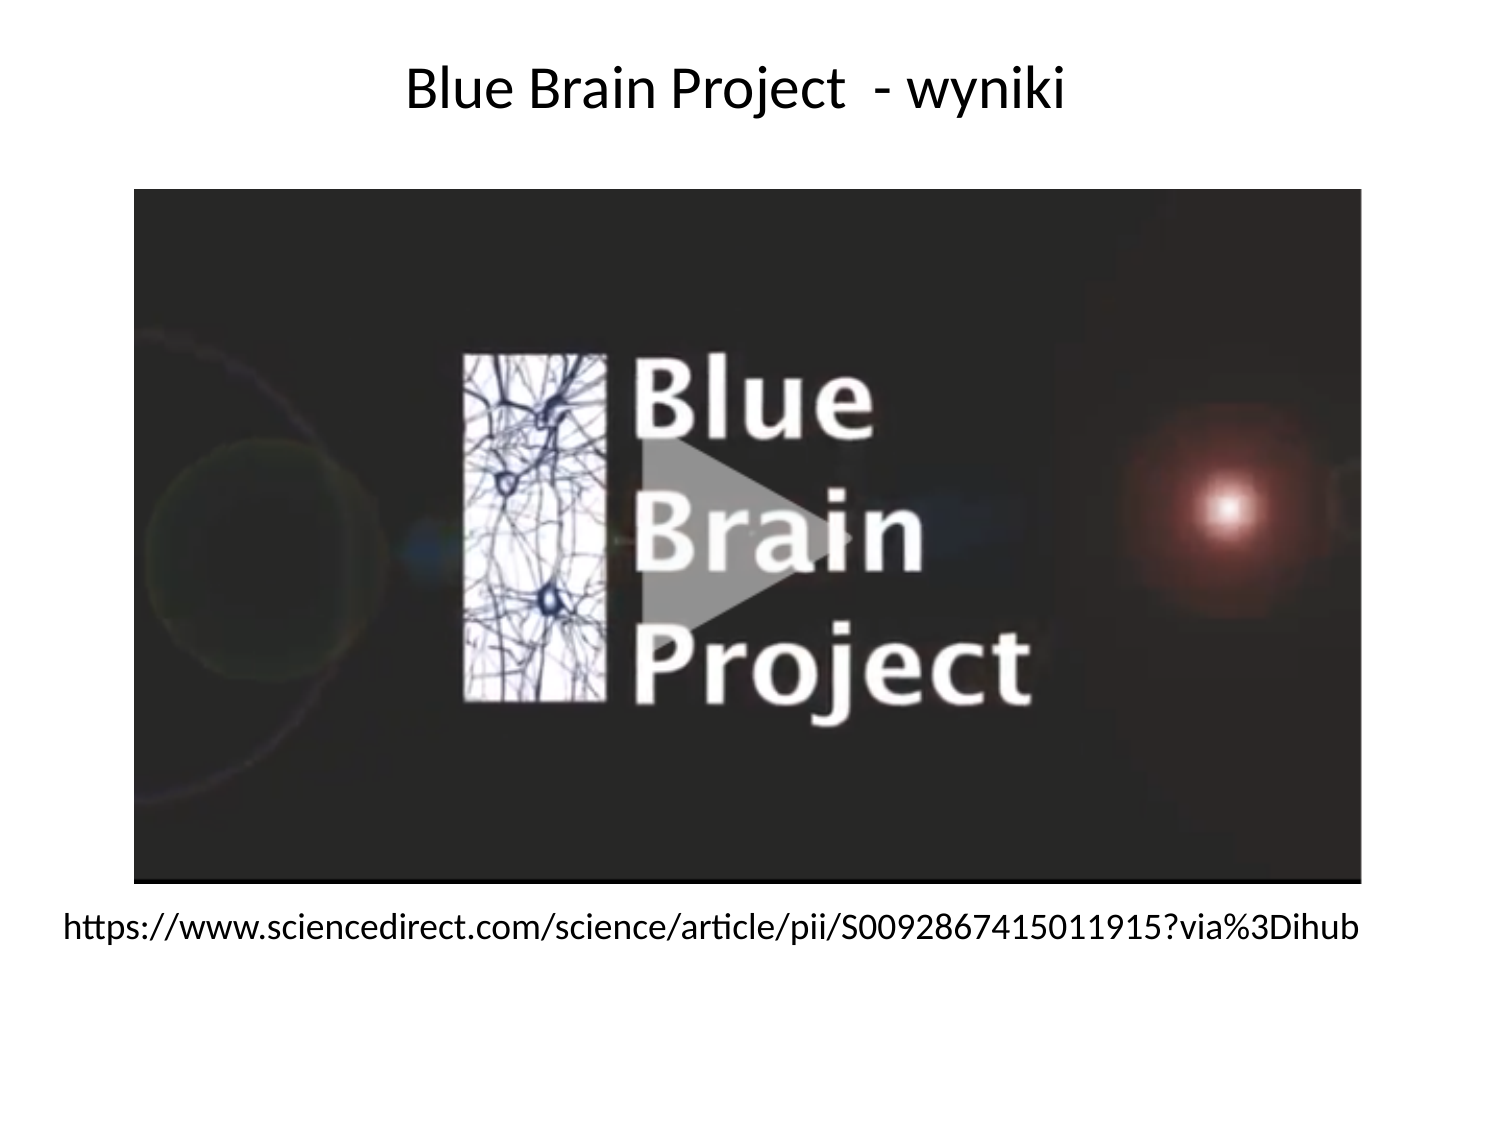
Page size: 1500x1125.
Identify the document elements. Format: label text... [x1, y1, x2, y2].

text_box https://www.sciencedirect.com/science/article/pii/S0092867415011915?via%3Dihub [48, 894, 1500, 955]
title Blue Brain Project - wyniki [134, 39, 1366, 129]
picture [134, 189, 1366, 884]
